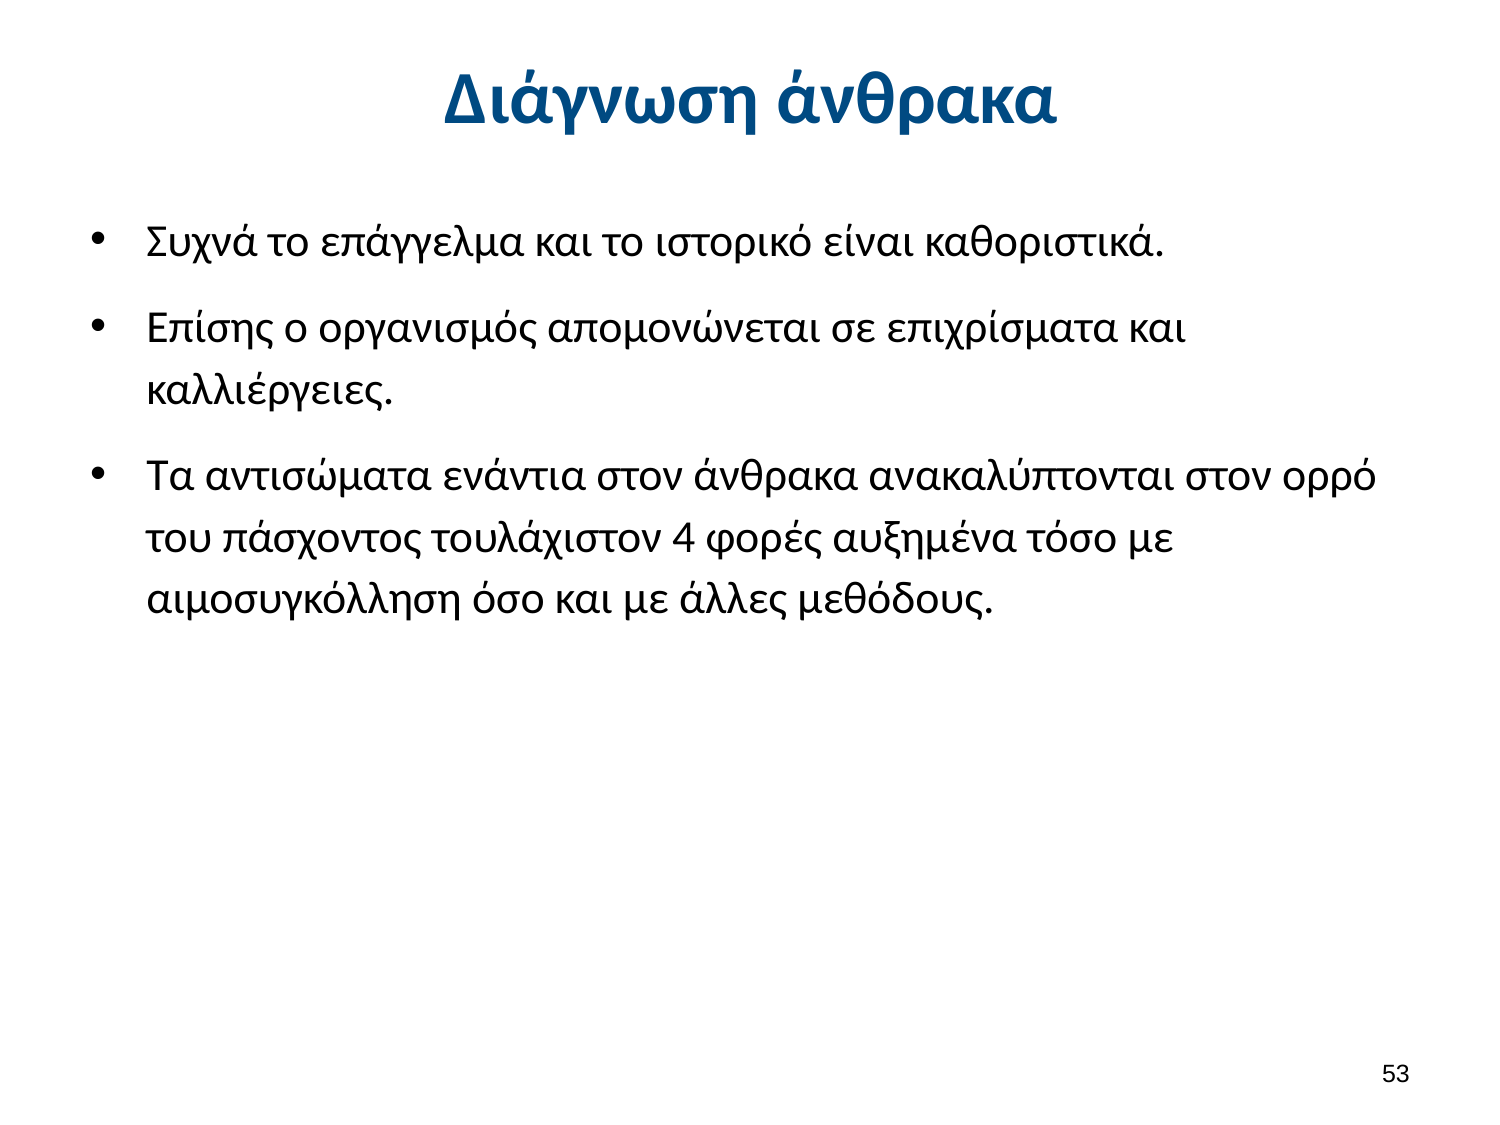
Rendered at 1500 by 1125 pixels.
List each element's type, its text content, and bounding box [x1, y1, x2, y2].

list Συχνά το επάγγελμα και το ιστορικό είναι καθοριστικά. Επίσης ο οργανισμός απομονώνεται σε επιχρίσματα και καλλιέργειες. Τα αντισώματα ενάντια στον άνθρακα ανακαλύπτονται στον ορρό του πάσχοντος τουλάχιστον 4 φορές αυξημένα τόσο με αιμοσυγκόλληση όσο και με άλλες μεθόδους. [75, 196, 1425, 1024]
title Διάγνωση άνθρακα [76, 19, 1427, 169]
slide_number 52 [1074, 1042, 1425, 1103]
